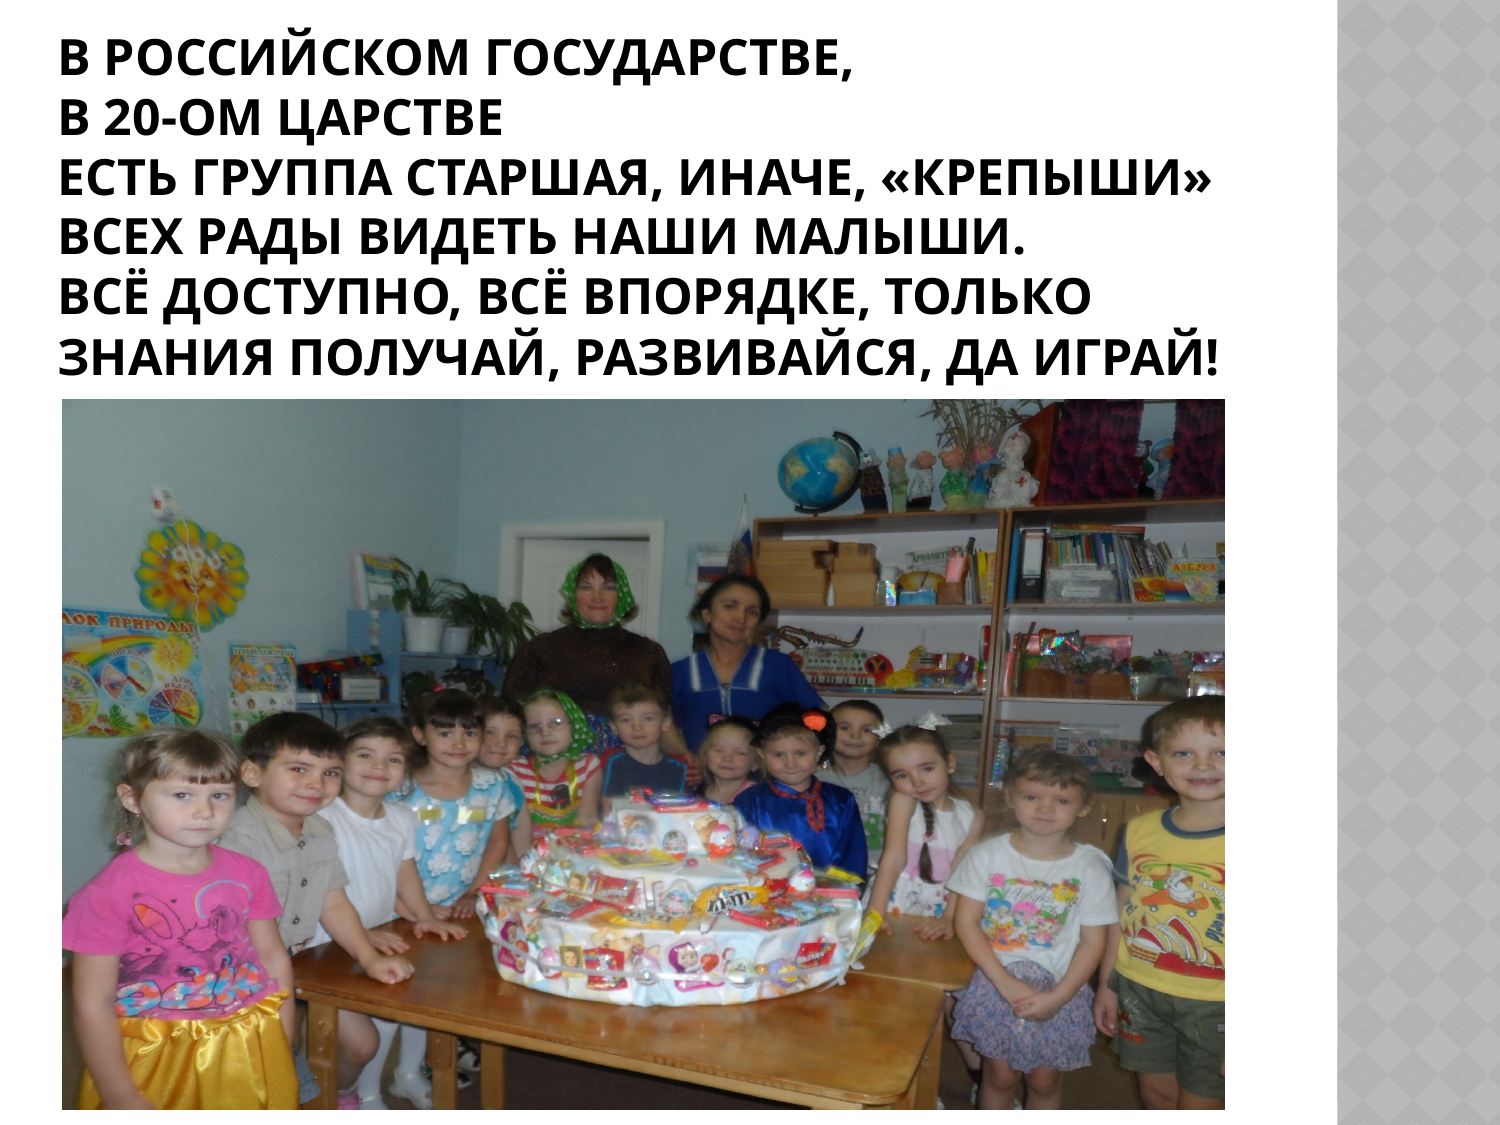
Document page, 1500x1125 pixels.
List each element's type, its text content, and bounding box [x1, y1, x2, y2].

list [62, 399, 1226, 1110]
title В российском государстве, в 20-ом царстве есть группа старшая, иначе, «крепыши» Всех рады видеть наши малыши. Всё доступно, всё впорядке, только знания получай, развивайся, да играй! [50, 224, 1238, 385]
